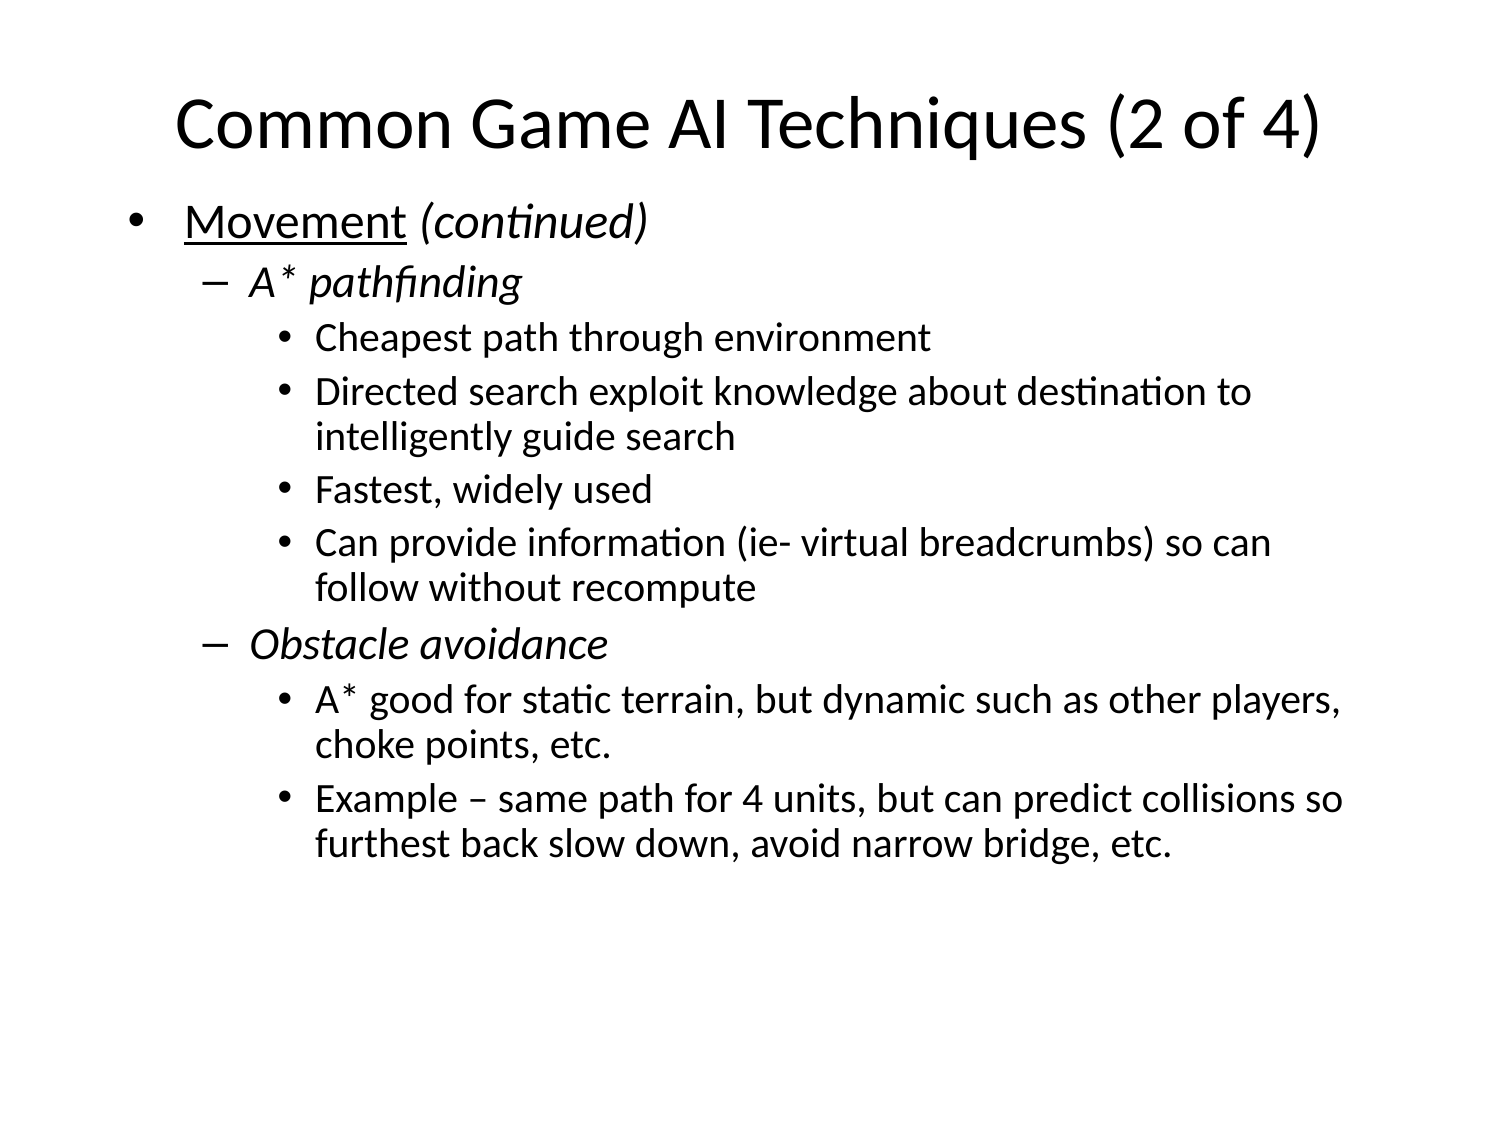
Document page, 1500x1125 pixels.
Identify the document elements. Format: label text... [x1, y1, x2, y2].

list Movement (continued) A* pathfinding Cheapest path through environment Directed search exploit knowledge about destination to intelligently guide search Fastest, widely used Can provide information (ie- virtual breadcrumbs) so can follow without recompute Obstacle avoidance A* good for static terrain, but dynamic such as other players, choke points, etc. Example – same path for 4 units, but can predict collisions so furthest back slow down, avoid narrow bridge, etc. [112, 187, 1388, 1050]
title Common Game AI Techniques (2 of 4) [112, 24, 1388, 187]
